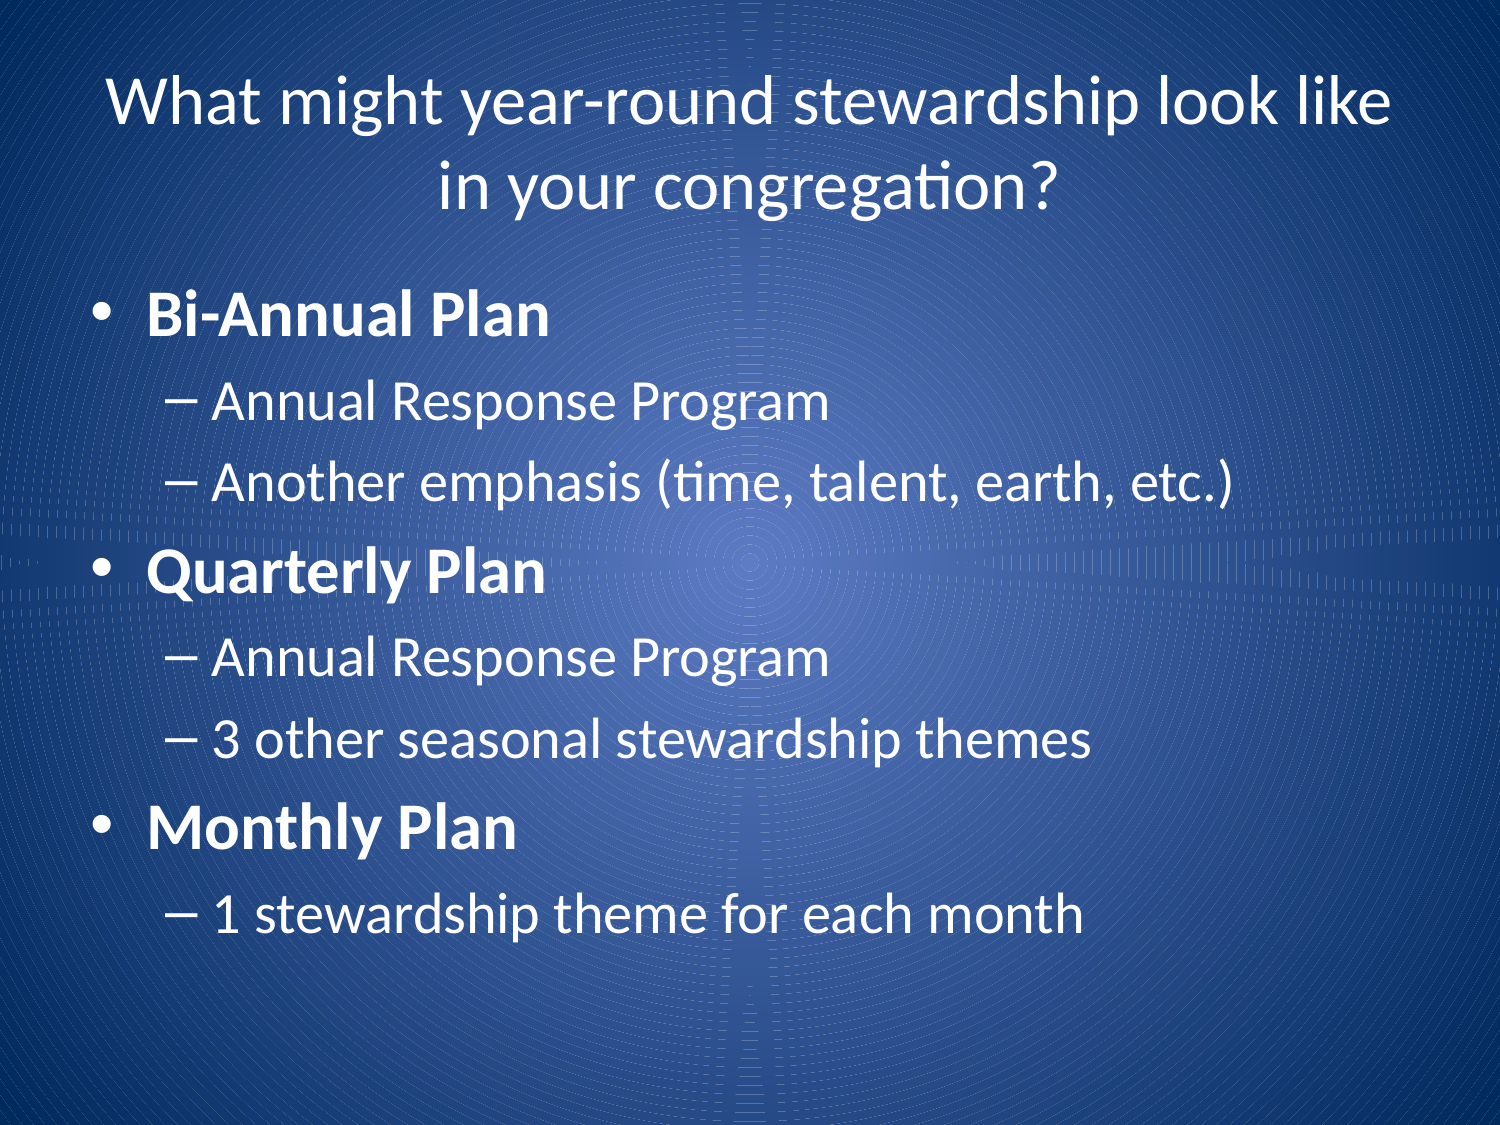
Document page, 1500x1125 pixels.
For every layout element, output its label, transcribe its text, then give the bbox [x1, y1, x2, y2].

title What might year-round stewardship look like in your congregation? [75, 45, 1425, 233]
list Bi-Annual Plan Annual Response Program Another emphasis (time, talent, earth, etc.) Quarterly Plan Annual Response Program 3 other seasonal stewardship themes Monthly Plan 1 stewardship theme for each month [75, 262, 1425, 1005]
